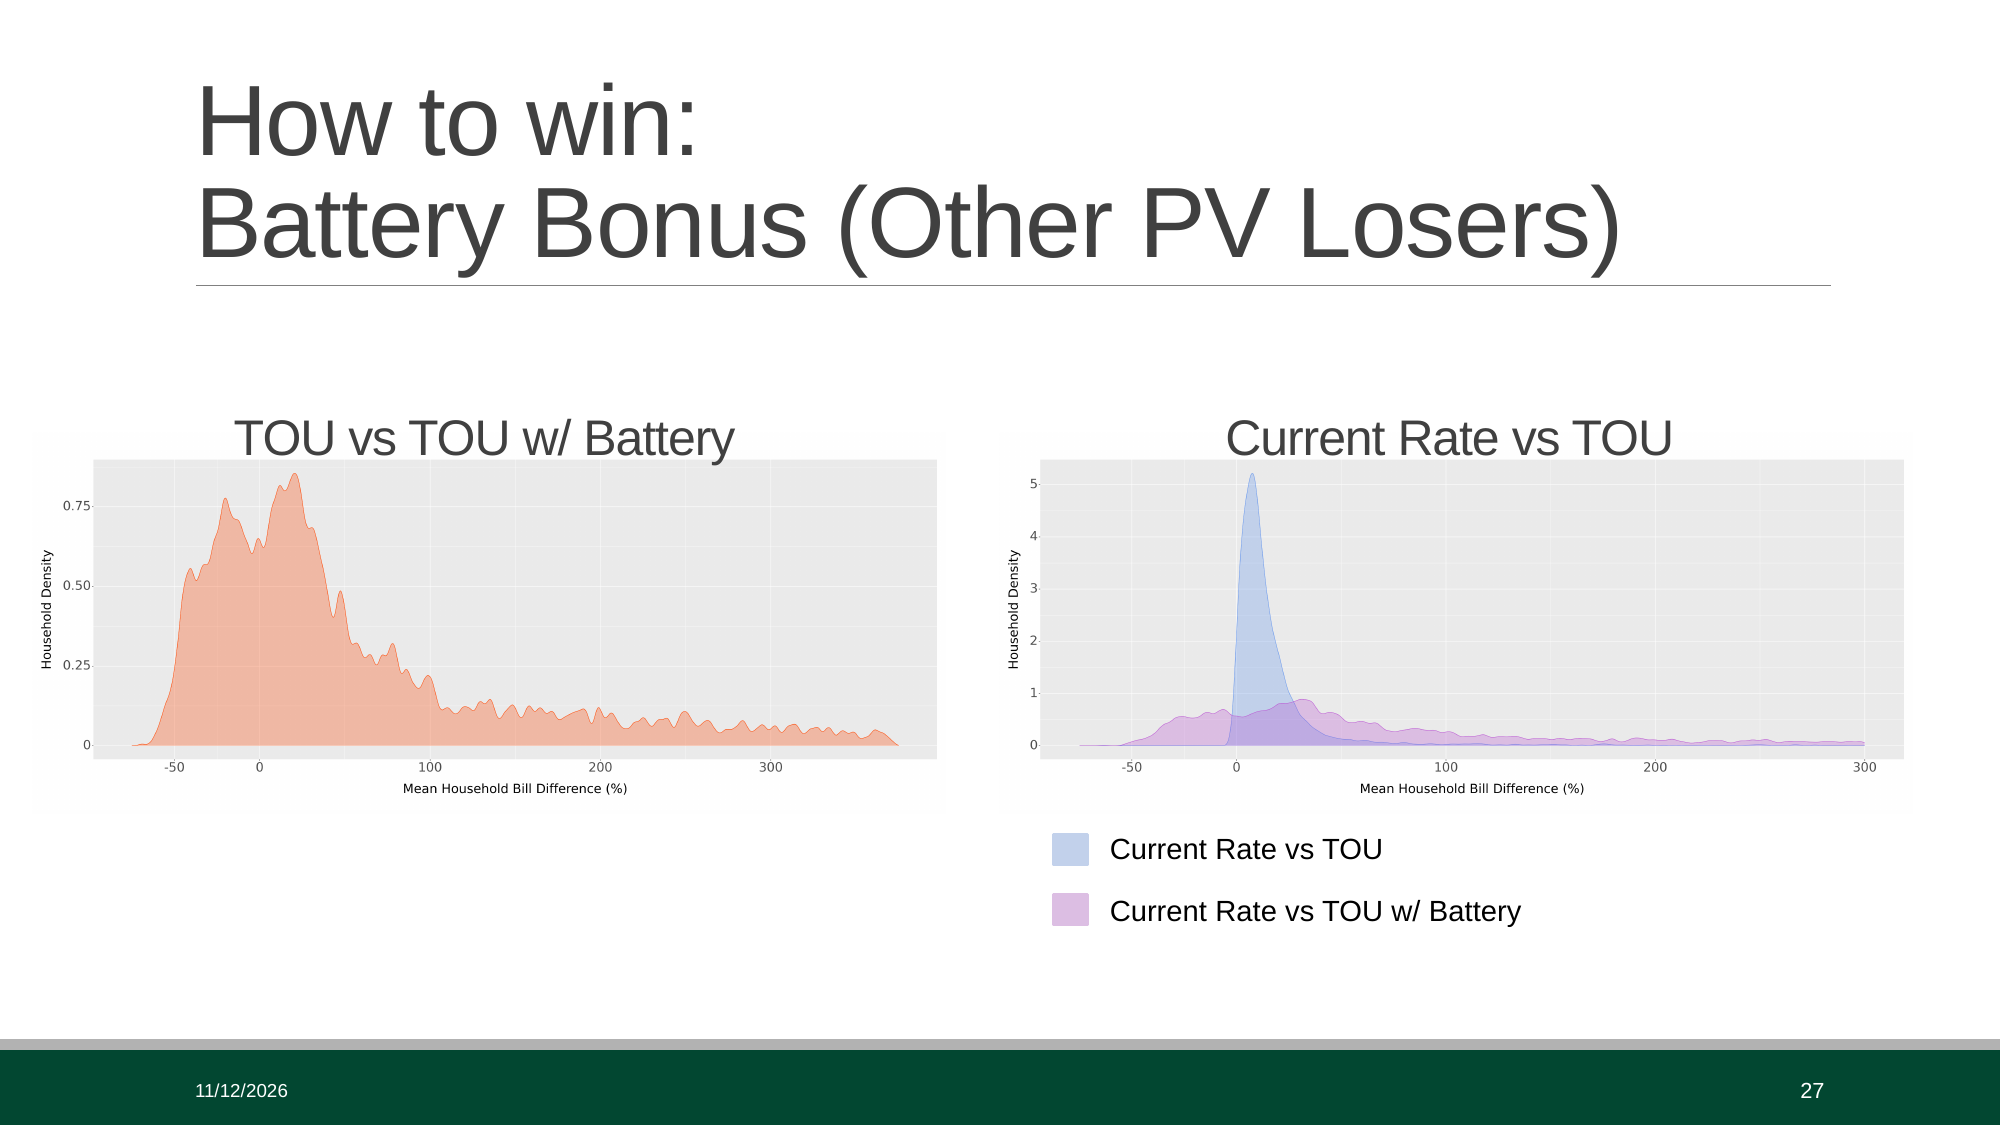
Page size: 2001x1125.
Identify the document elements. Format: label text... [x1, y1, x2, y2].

picture [999, 432, 1914, 814]
title How to win: Battery Bonus (Other PV Losers) [180, 47, 1830, 285]
text_box Current Rate vs TOU [1210, 397, 1703, 428]
text_box Current Rate vs TOU [1094, 823, 1554, 873]
text_box TOU vs TOU w/ Battery [218, 392, 760, 429]
text_box [1052, 833, 1089, 866]
text_box [1052, 893, 1089, 926]
slide_number 27 [1624, 1059, 1840, 1120]
picture [31, 432, 946, 814]
text_box Current Rate vs TOU w/ Battery [1094, 884, 1554, 935]
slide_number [180, 1059, 586, 1120]
